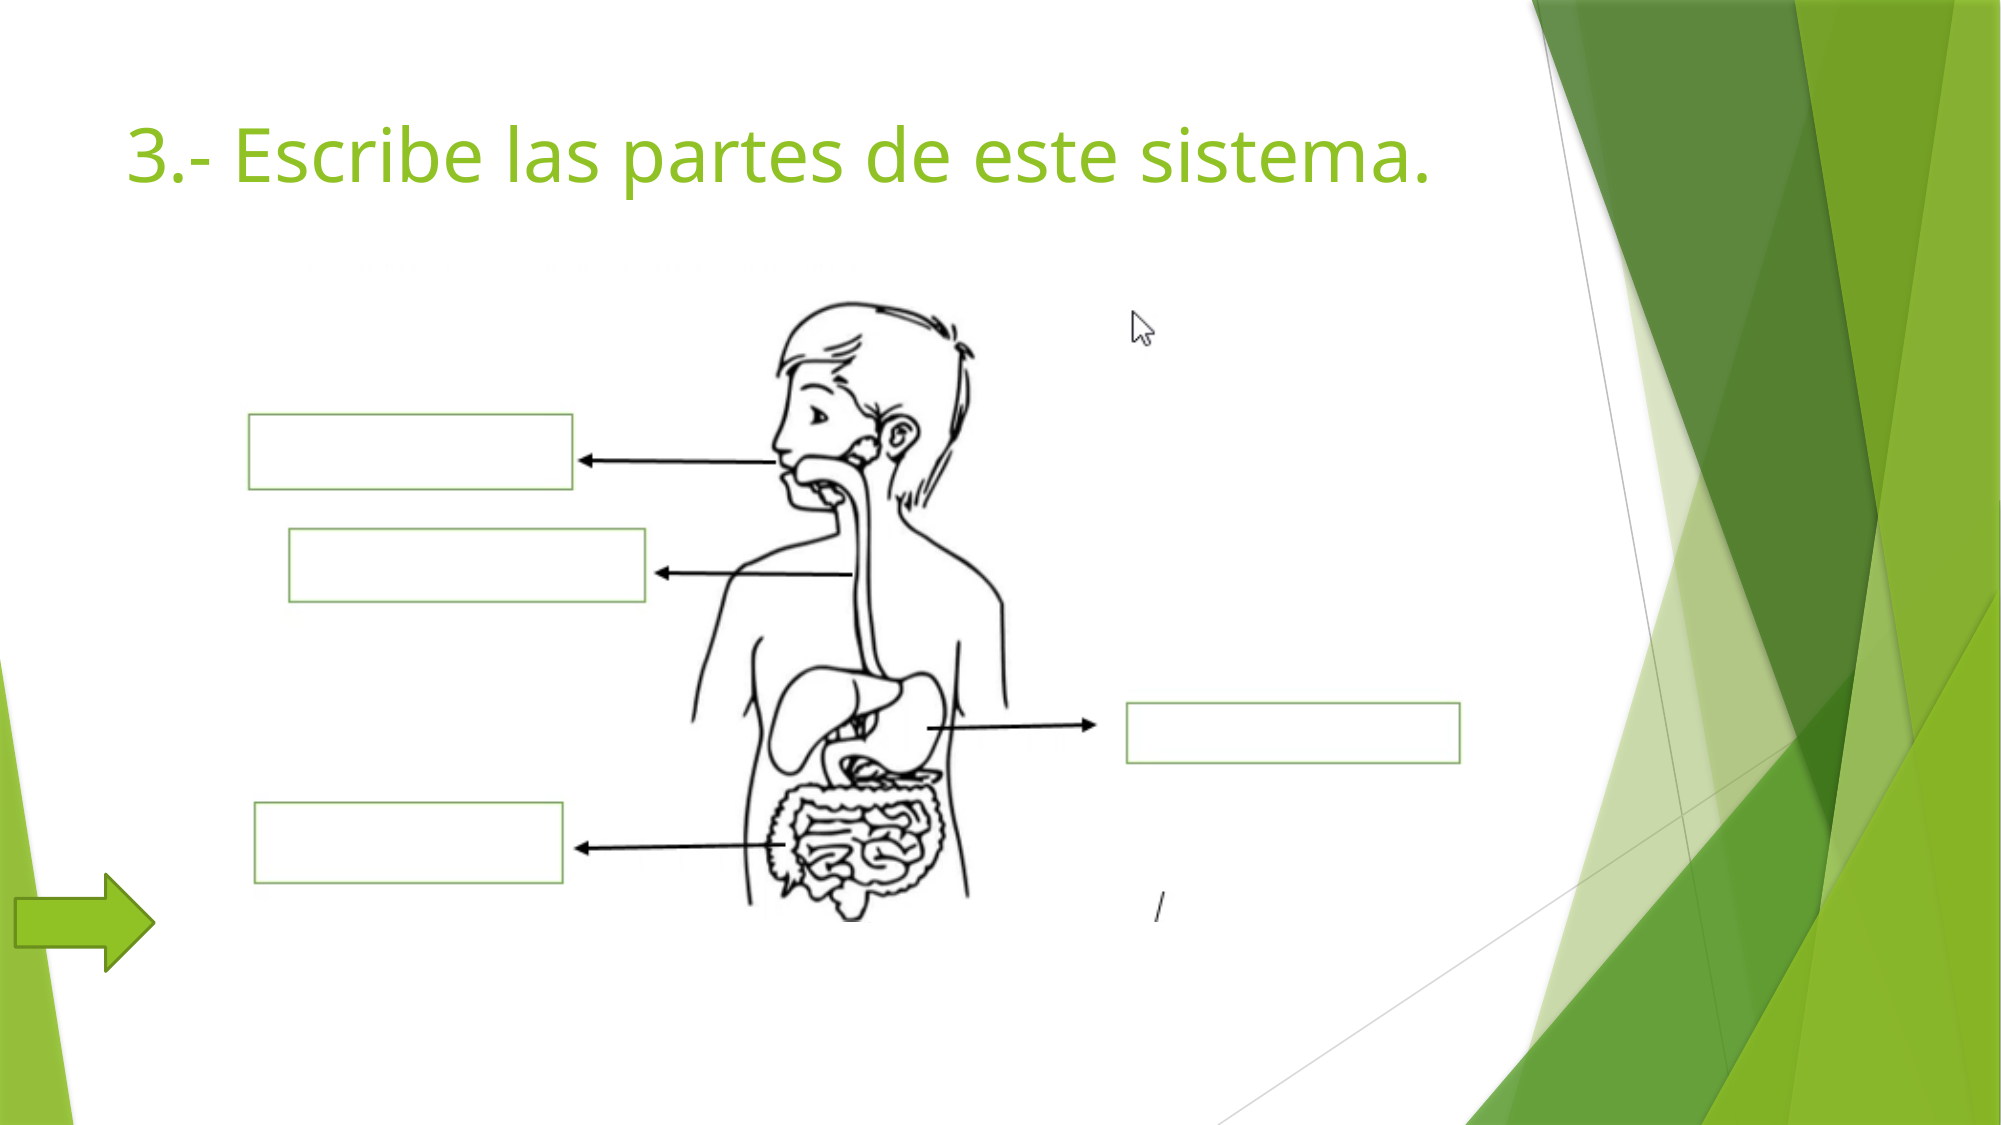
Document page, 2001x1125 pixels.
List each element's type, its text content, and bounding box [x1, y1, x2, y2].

title 3.- Escribe las partes de este sistema. [111, 99, 1522, 317]
text_box [13, 872, 156, 973]
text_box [238, 263, 1487, 924]
